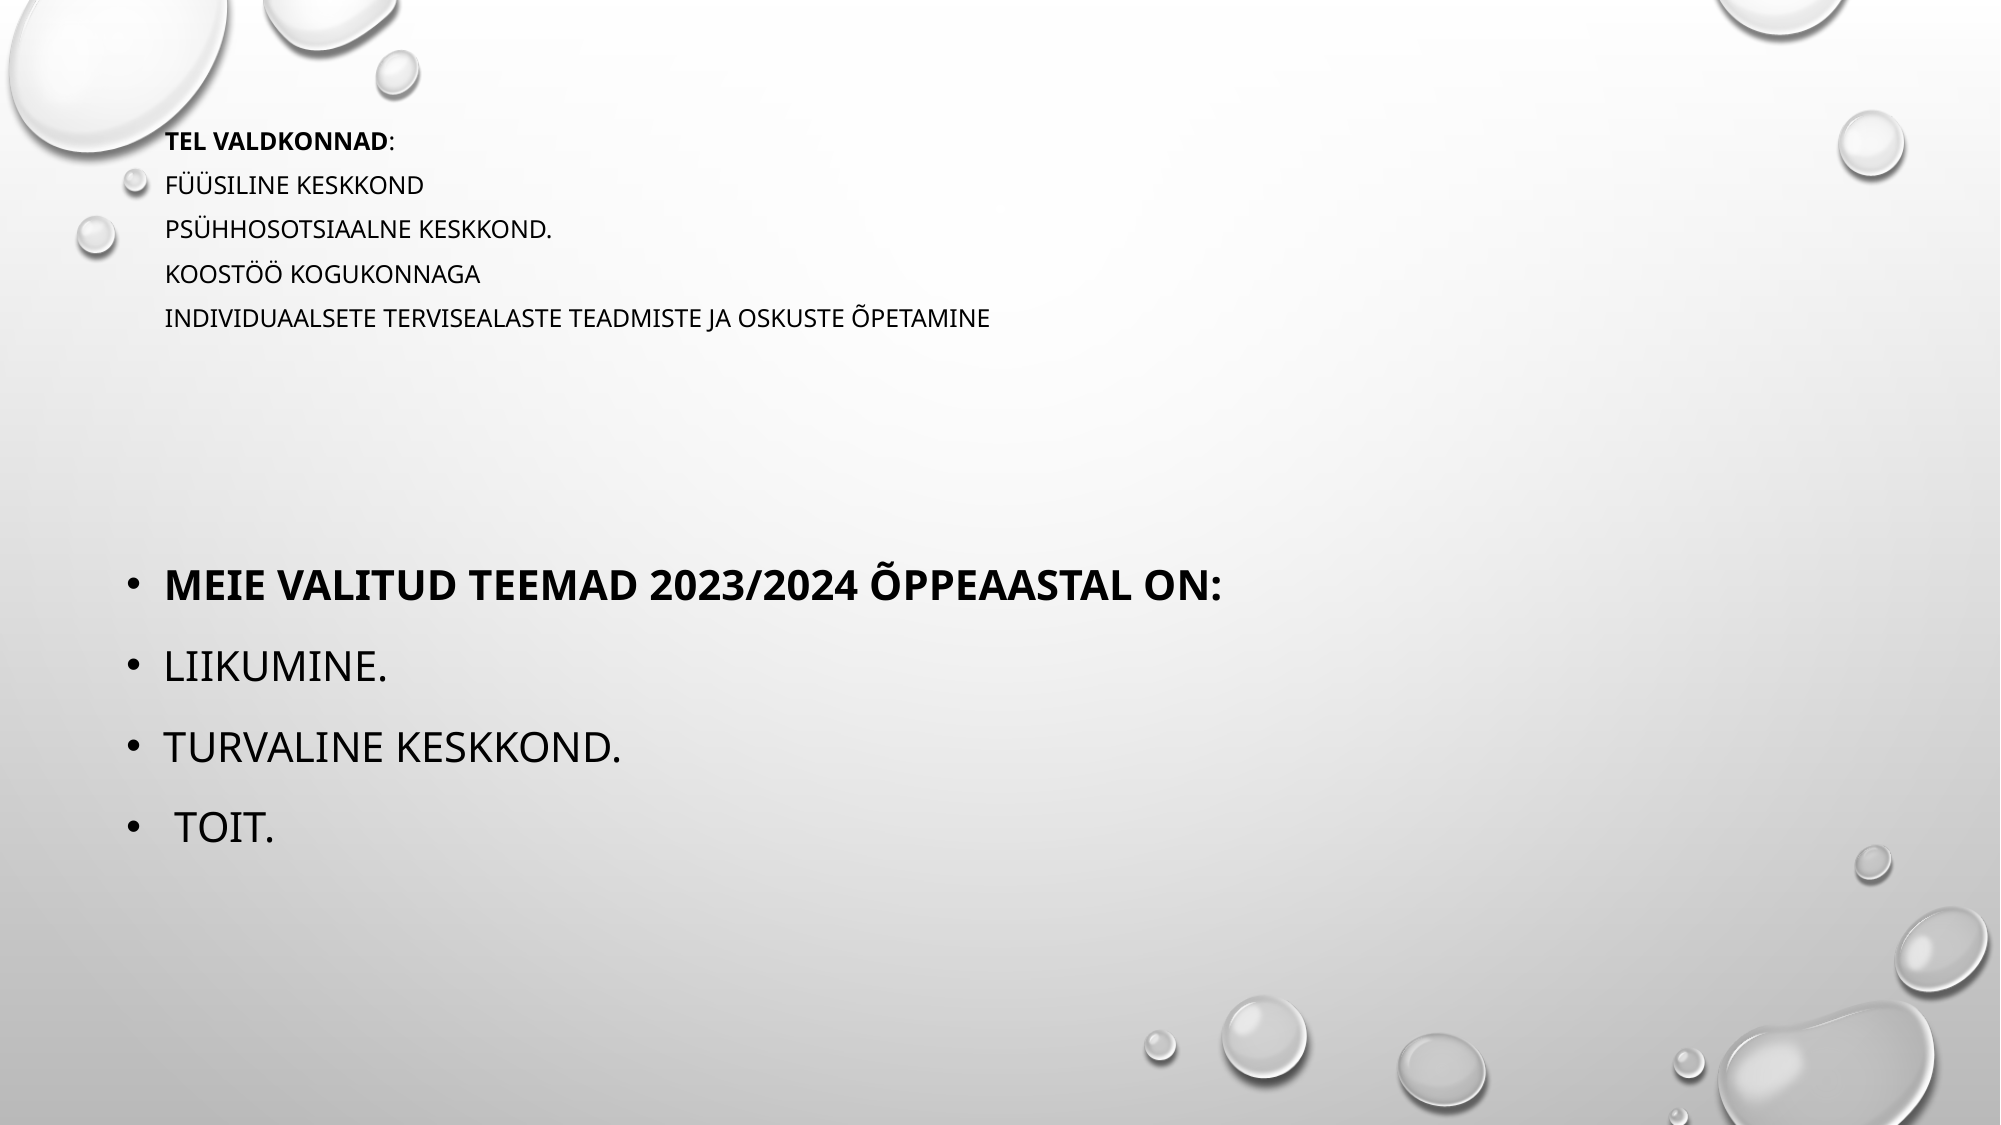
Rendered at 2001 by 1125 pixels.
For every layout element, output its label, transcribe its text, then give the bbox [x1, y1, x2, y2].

title TEL valdkonnad: füüsiline keskkond psühhosotsiaalne keskkond. koostöö kogukonnaga individuaalsete tervisealaste teadmiste ja oskuste õpetamine [149, 101, 1851, 364]
list Meie valitud teemad 2023/2024 õppeaastal on: Liikumine. Turvaline keskkond. Toit. [111, 470, 1819, 1125]
picture [0, 0, 2000, 1125]
